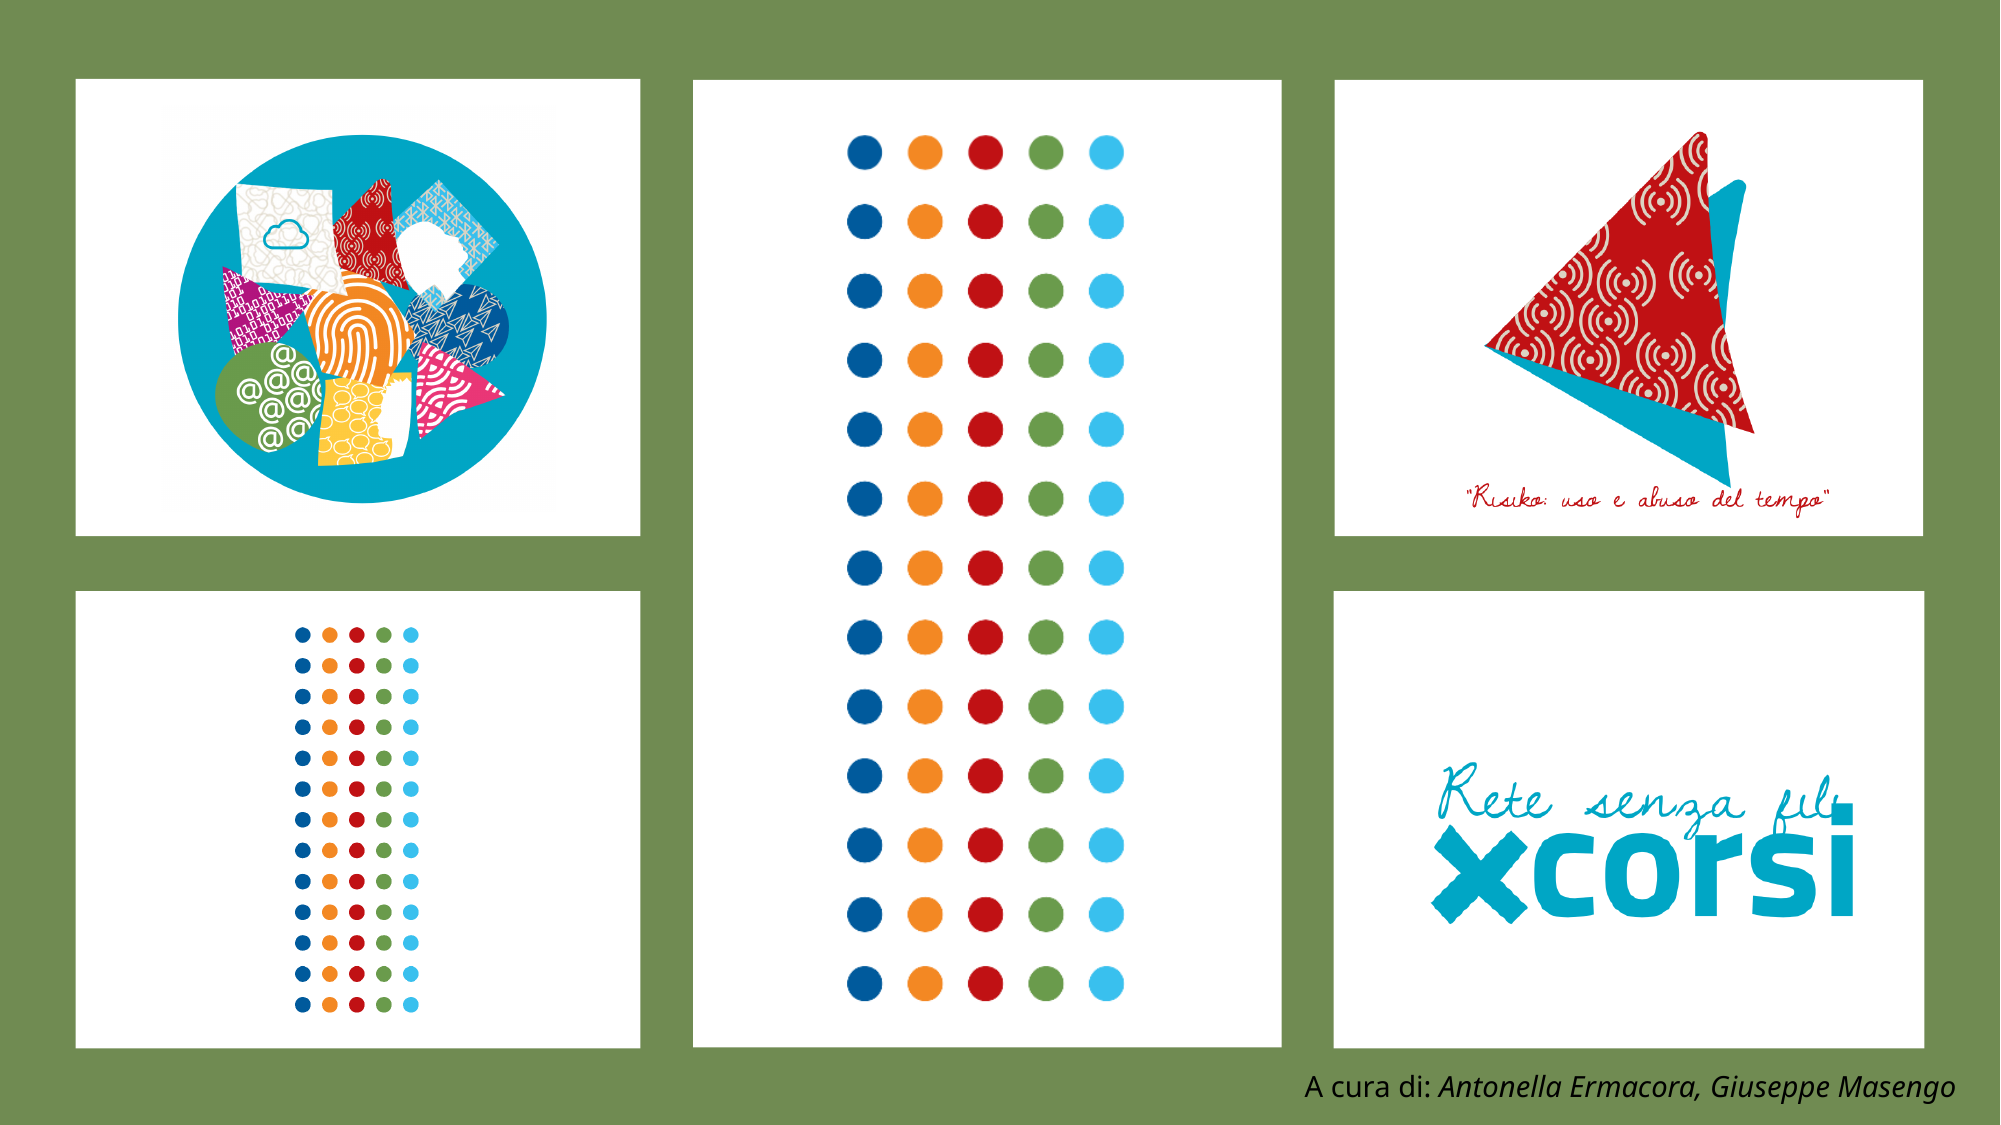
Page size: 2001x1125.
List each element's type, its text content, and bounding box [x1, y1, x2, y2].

picture [161, 105, 556, 512]
text_box [75, 78, 641, 537]
picture [846, 106, 1125, 1021]
text_box [1334, 79, 1924, 537]
picture [1434, 125, 1839, 524]
text_box [1333, 590, 1925, 1049]
picture [294, 614, 419, 1021]
picture [1363, 693, 1898, 944]
text_box A cura di: Antonella Ermacora, Giuseppe Masengo [1289, 1061, 1972, 1112]
text_box [75, 590, 641, 1049]
text_box [0, 0, 2000, 1125]
text_box [692, 79, 1283, 1048]
